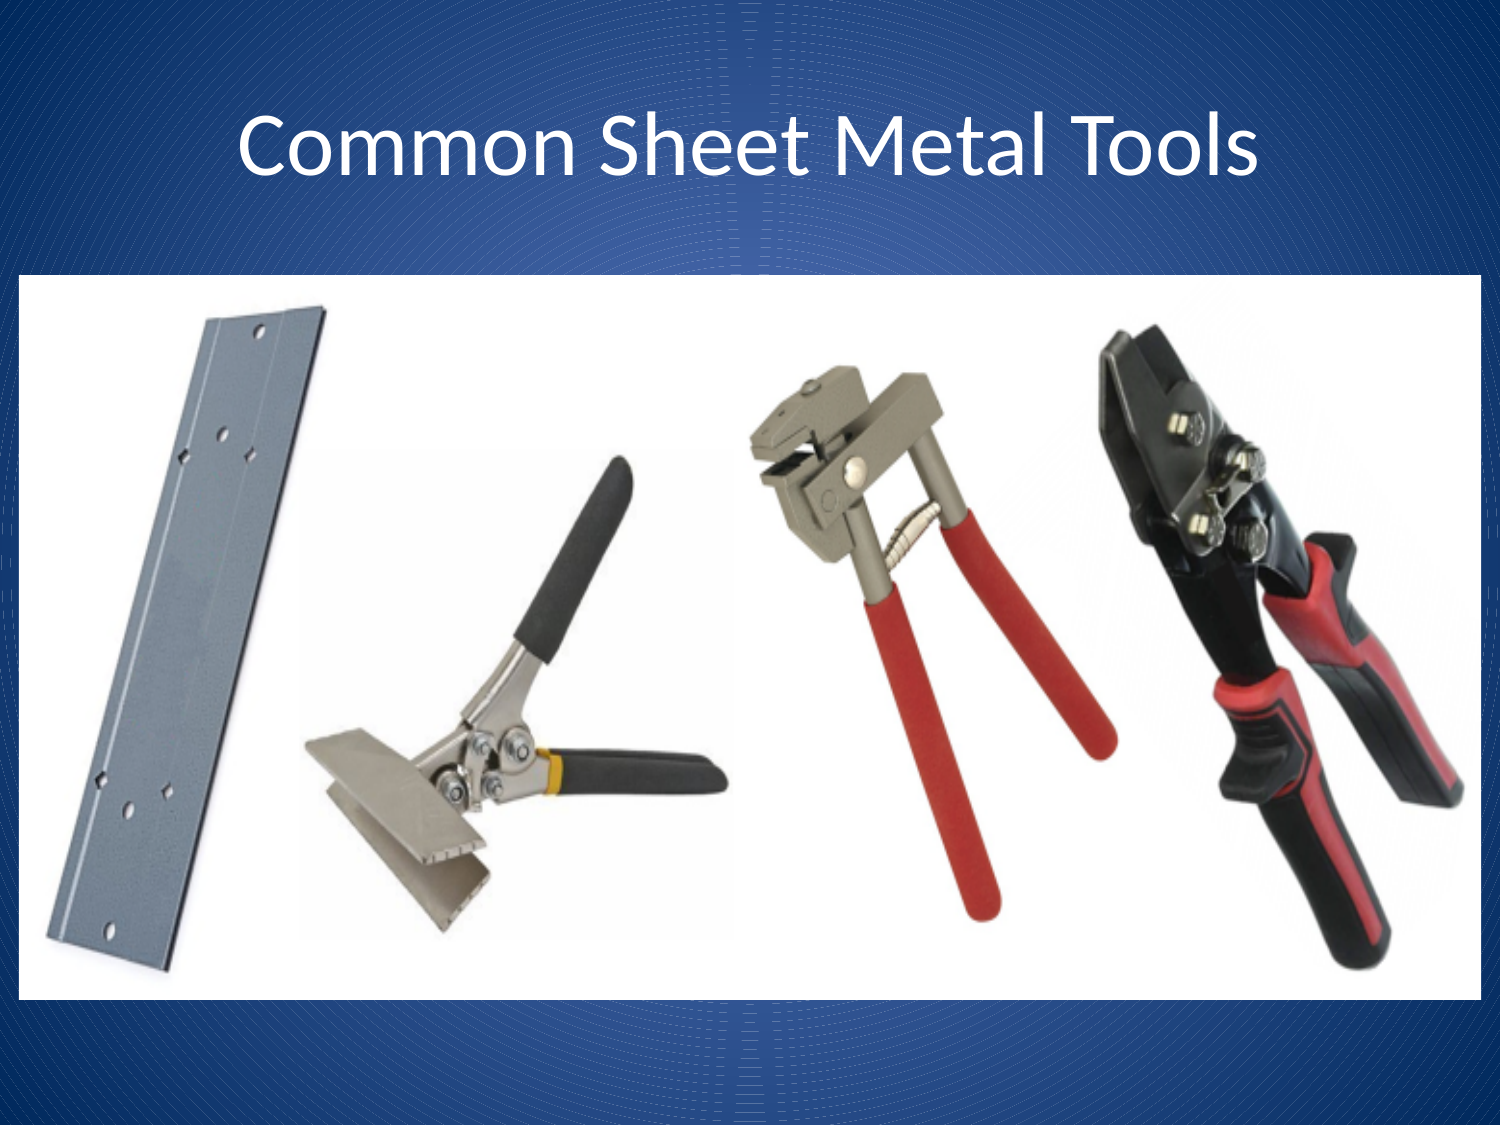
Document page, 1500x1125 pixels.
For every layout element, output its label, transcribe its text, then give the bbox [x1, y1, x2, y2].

title Common Sheet Metal Tools [75, 45, 1425, 233]
picture [18, 274, 1482, 1001]
